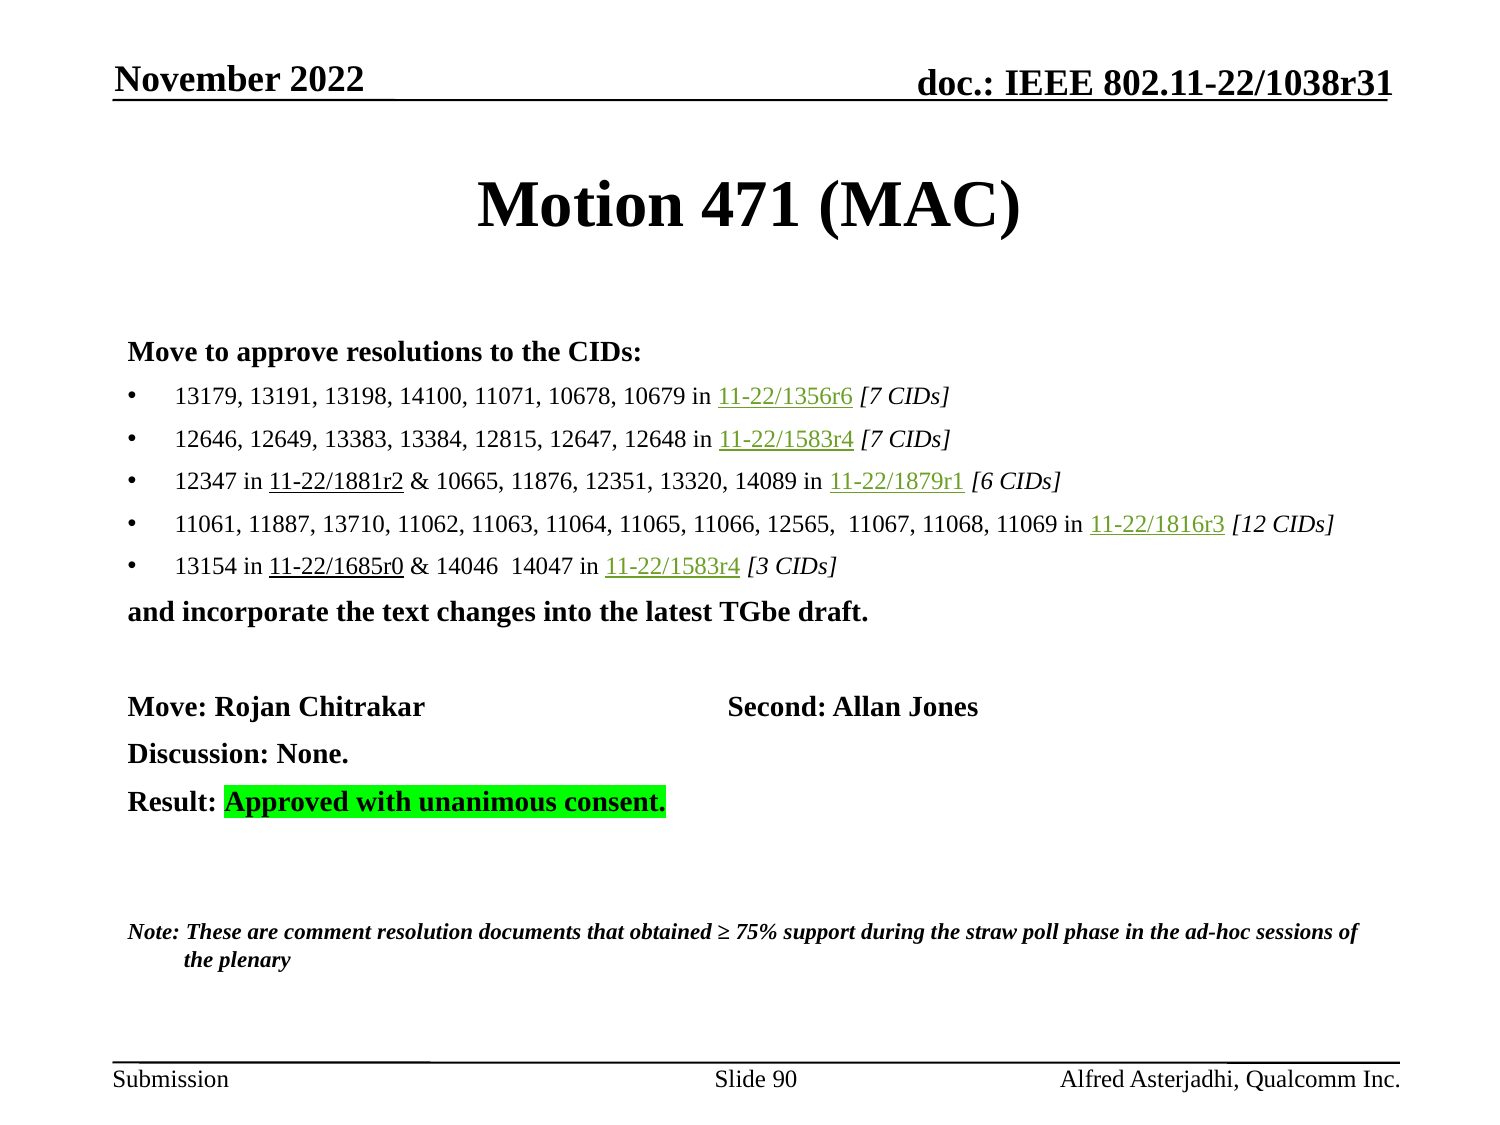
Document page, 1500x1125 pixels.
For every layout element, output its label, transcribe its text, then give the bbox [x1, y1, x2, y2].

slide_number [114, 54, 423, 100]
footer Alfred Asterjadhi, Qualcomm Inc. [878, 1061, 1402, 1093]
slide_number Slide 90 [712, 1061, 800, 1123]
title Motion 471 (MAC) [112, 112, 1388, 288]
list Move to approve resolutions to the CIDs: 13179, 13191, 13198, 14100, 11071, 10678, 10679 in 11-22/1356r6 [7 CIDs] 12646, 12649, 13383, 13384, 12815, 12647, 12648 in 11-22/1583r4 [7 CIDs] 12347 in 11-22/1881r2 & 10665, 11876, 12351, 13320, 14089 in 11-22/1879r1 [6 CIDs] 11061, 11887, 13710, 11062, 11063, 11064, 11065, 11066, 12565, 11067, 11068, 11069 in 11-22/1816r3 [12 CIDs] 13154 in 11-22/1685r0 & 14046 14047 in 11-22/1583r4 [3 CIDs] and incorporate the text changes into the latest TGbe draft. Move: Rojan Chitrakar Second: Allan Jones Discussion: None. Result: Approved with unanimous consent. Note: These are comment resolution documents that obtained ≥ 75% support during the straw poll phase in the ad-hoc sessions of the plenary [112, 324, 1388, 1063]
